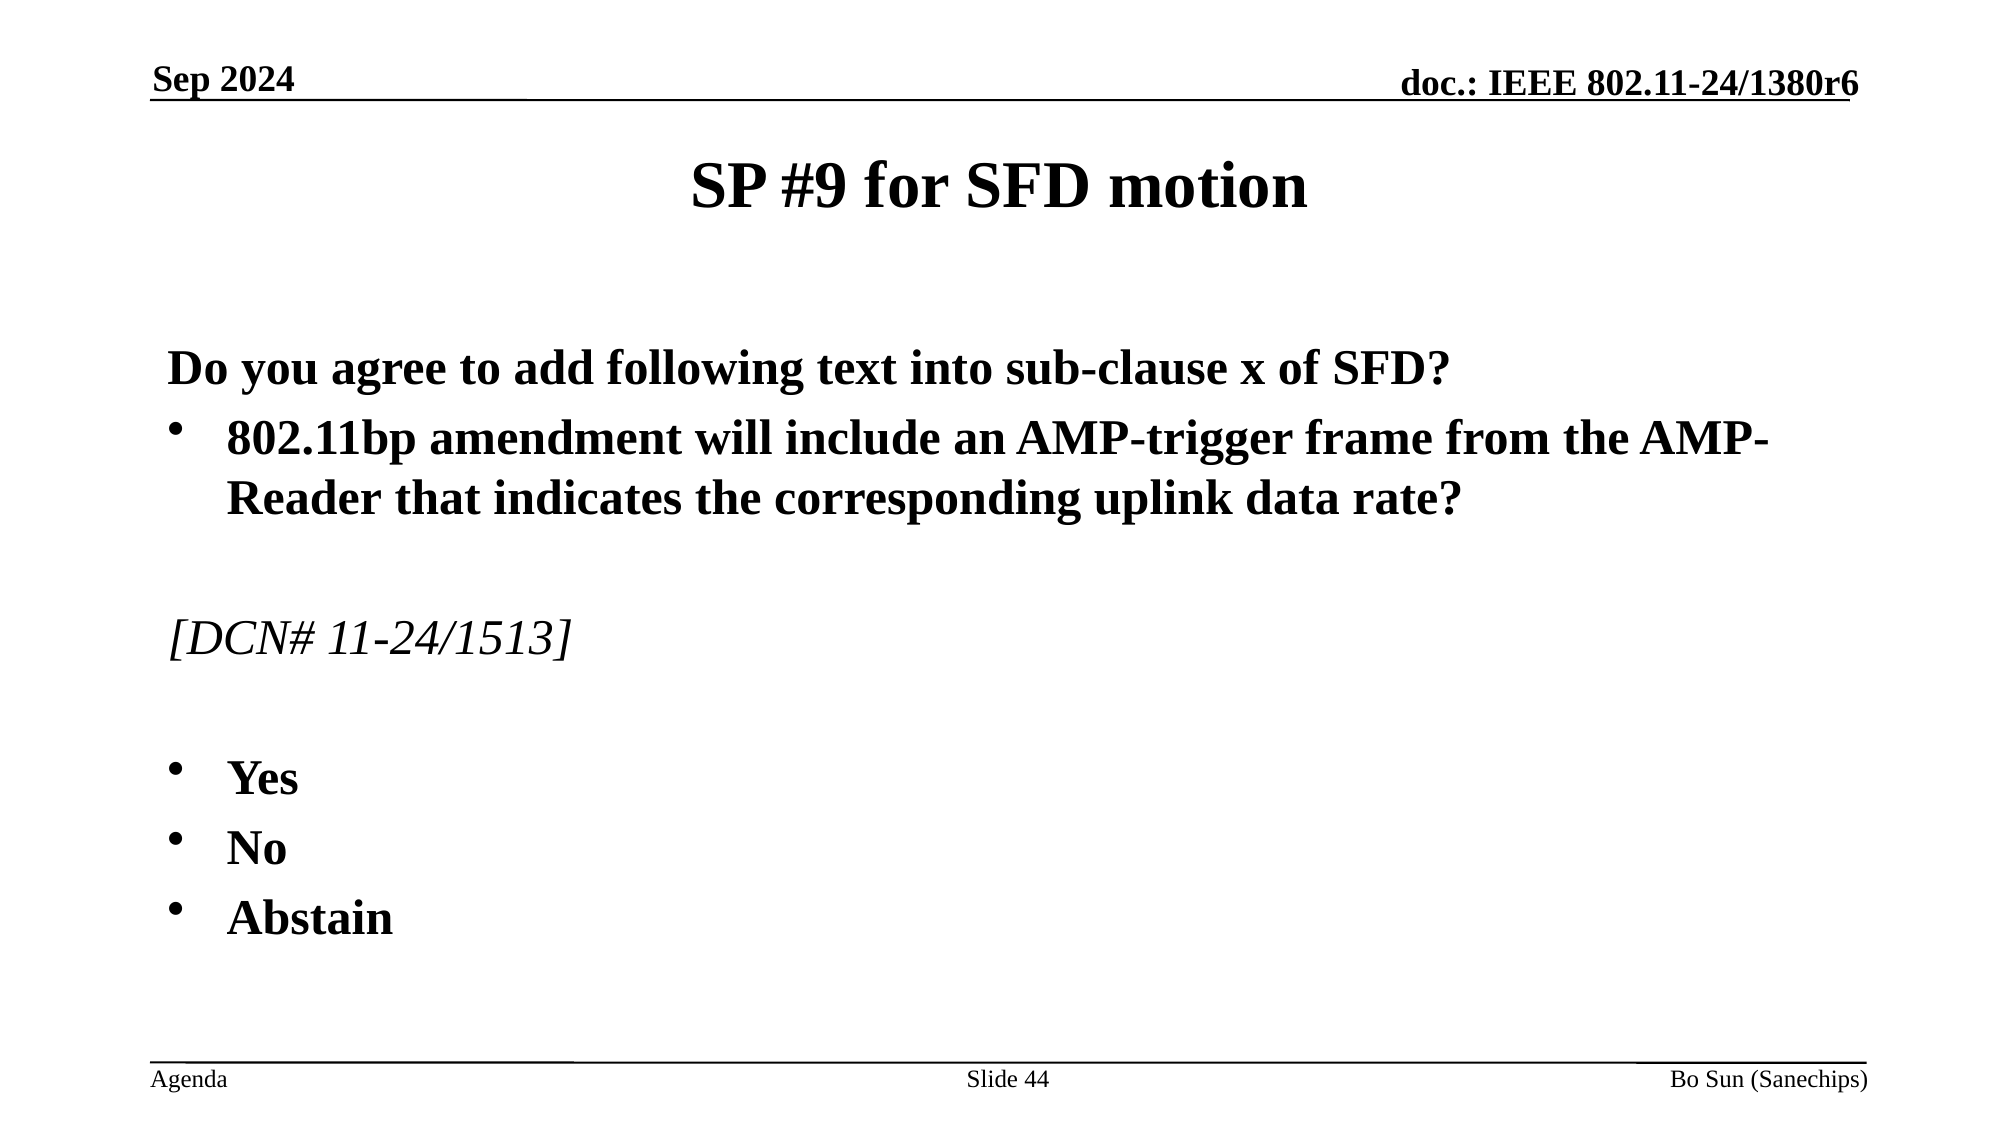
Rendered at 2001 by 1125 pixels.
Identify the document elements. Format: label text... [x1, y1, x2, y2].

slide_number Slide 44 [949, 1067, 1067, 1123]
text_box SP #9 for SFD motion [362, 99, 1638, 262]
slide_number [152, 54, 563, 100]
footer Bo Sun (Sanechips) [1171, 1061, 1869, 1093]
text_box Do you agree to add following text into sub-clause x of SFD? 802.11bp amendment will include an AMP-trigger frame from the AMP-Reader that indicates the corresponding uplink data rate? [DCN# 11-24/1513] Yes No Abstain [152, 327, 1855, 1067]
